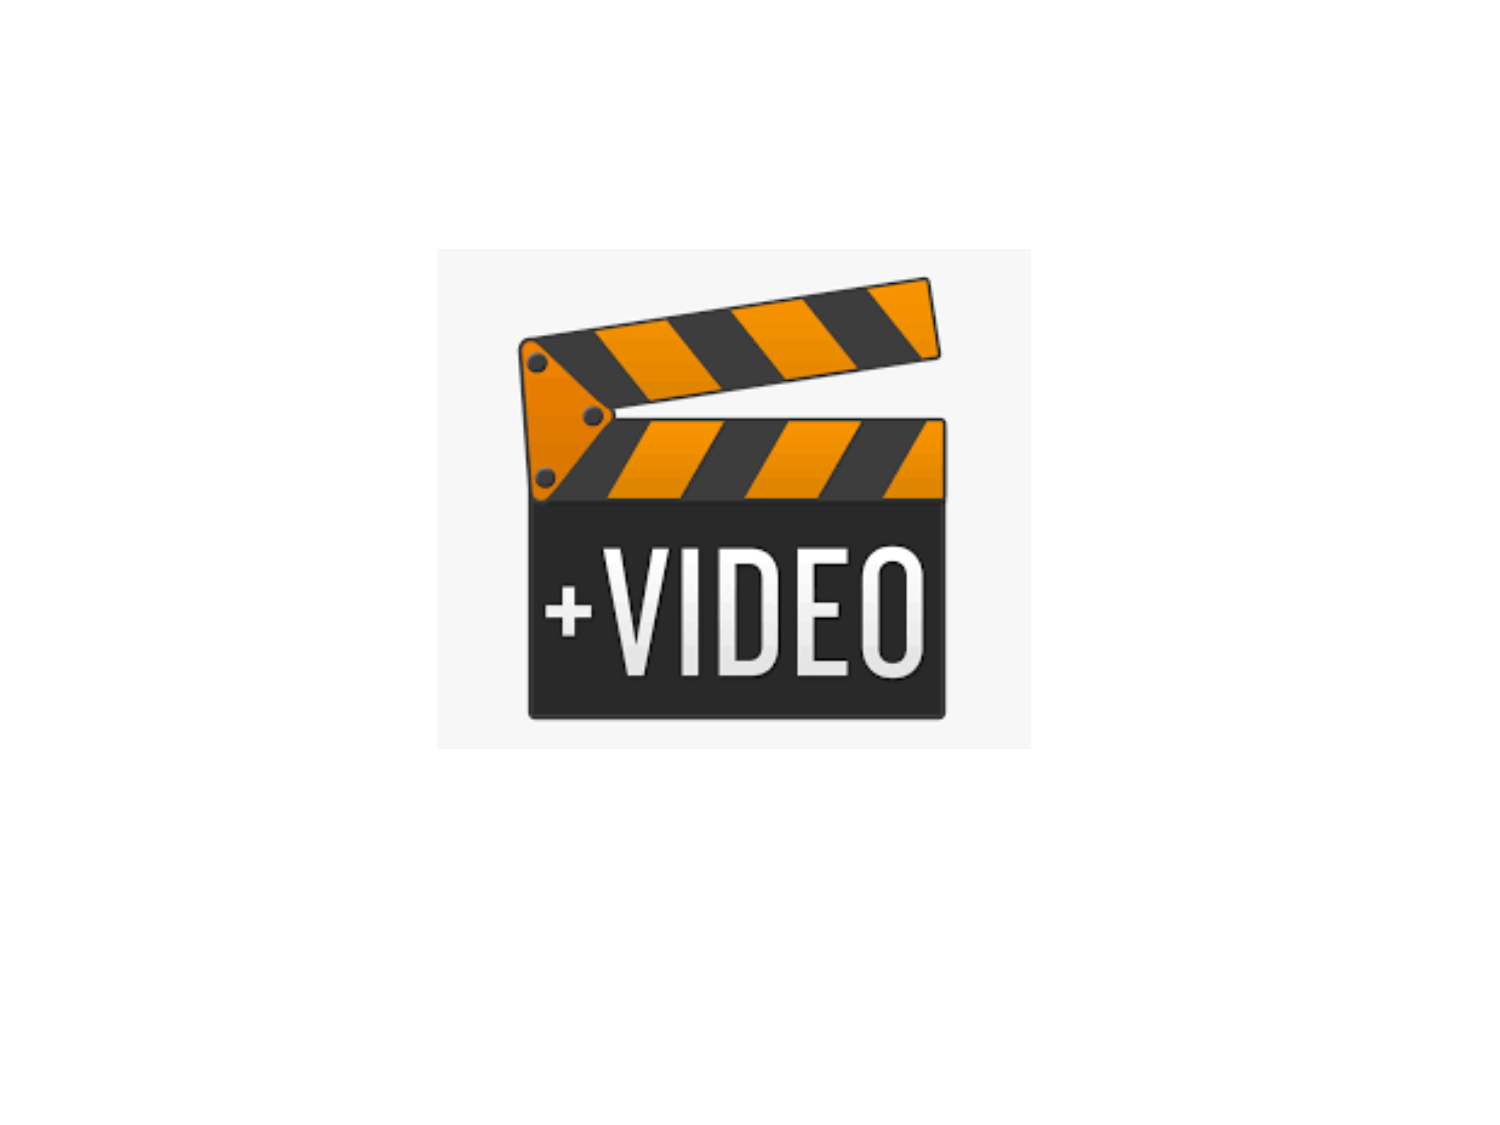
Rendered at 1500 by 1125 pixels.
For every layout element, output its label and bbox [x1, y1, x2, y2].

picture [437, 249, 1031, 749]
